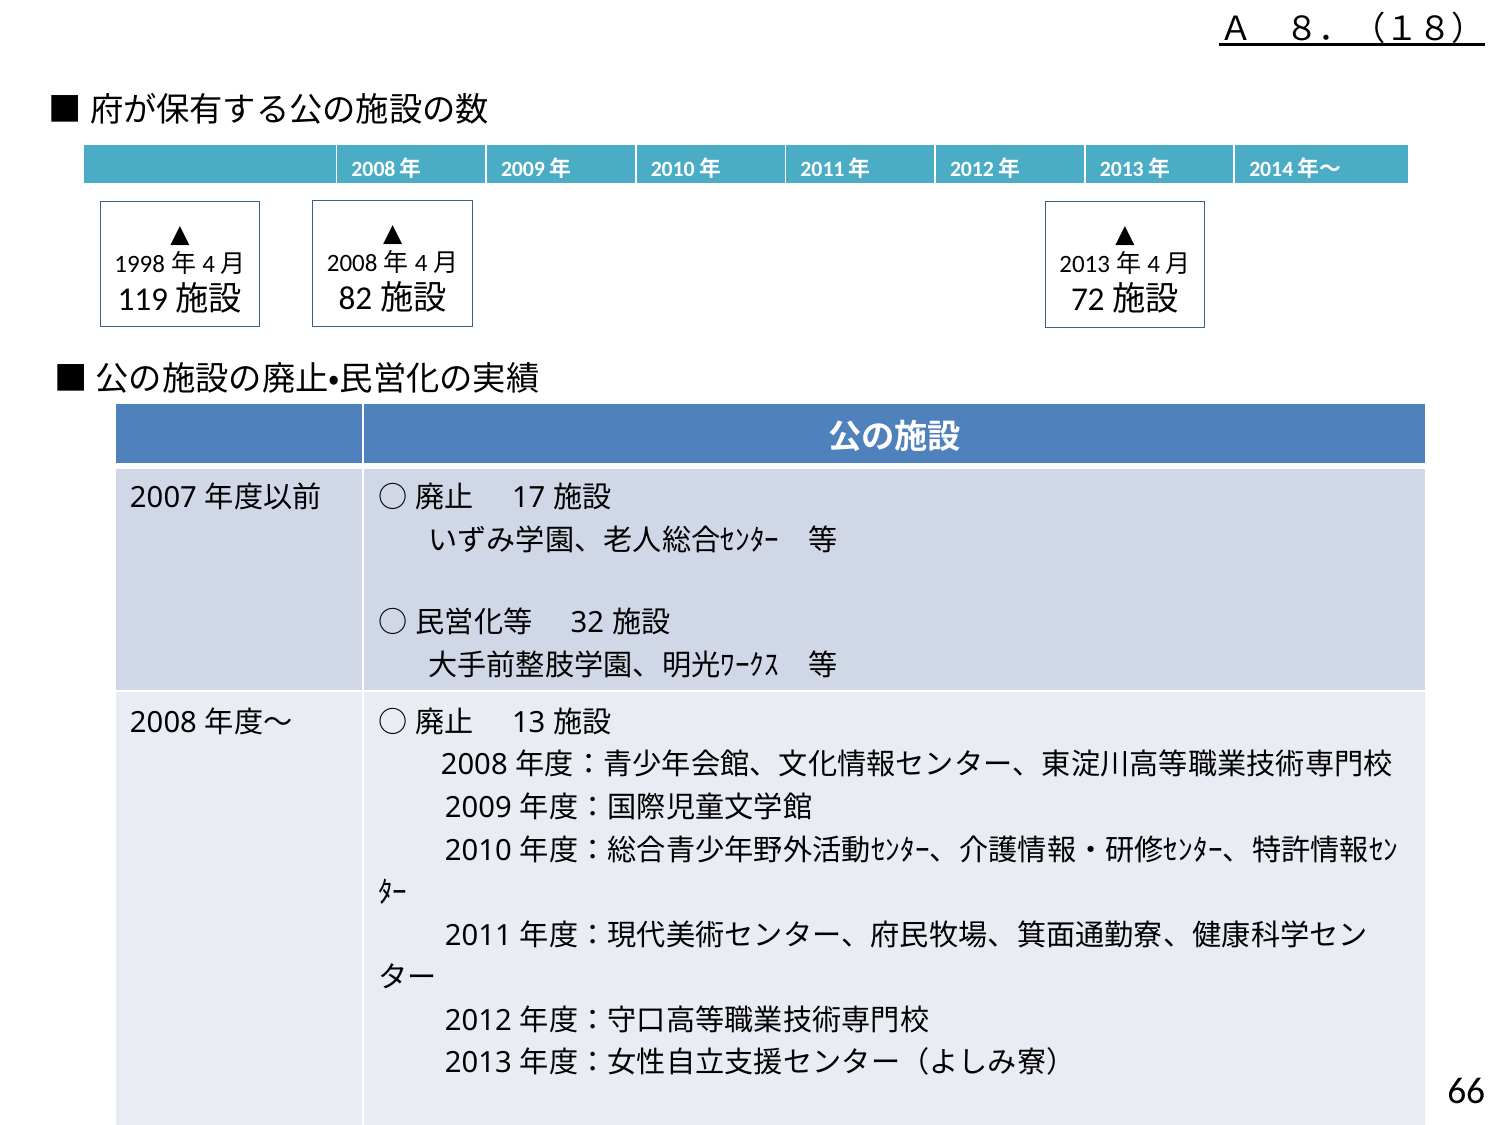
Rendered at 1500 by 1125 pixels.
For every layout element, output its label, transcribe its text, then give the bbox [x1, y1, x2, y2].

text_box ▲ 2008年4月 82施設 [311, 199, 474, 328]
table_header 2014年～ [1235, 145, 1408, 183]
table_header 2013年 [1086, 145, 1233, 183]
table_header 2008年 [337, 145, 485, 183]
table_header [116, 405, 362, 463]
table_cell 2007年度以前 [116, 469, 362, 690]
text_box ■府が保有する公の施設の数 [34, 80, 1298, 136]
table_header [84, 145, 336, 183]
text_box ■公の施設の廃止・民営化の実績 [39, 349, 1304, 405]
table_header 公の施設 [364, 404, 1425, 463]
text_box 65 [1387, 1058, 1500, 1119]
table_cell 2008年度～ [116, 692, 362, 1125]
table_cell ○廃止 13施設 2008年度：青少年会館、文化情報センター、東淀川高等職業技術専門校 2009年度：国際児童文学館 2010年度：総合青少年野外活動ｾﾝﾀｰ、介護情報・研修ｾﾝﾀｰ、特許情報ｾﾝﾀｰ 2011年度：現代美術センター、府民牧場、箕面通勤寮、健康科学センター 2012年度：守口高等職業技術専門校 2013年度：女性自立支援センター（よしみ寮） ○民営化等 4施設 2010年度：泉北考古資料館 2011年度：羽衣青少年センター 2012年度：ｲﾝﾀｰﾈｯﾄﾃﾞｰﾀｾﾝﾀｰ 2013年度：泉州救命救急センター [364, 692, 1425, 1125]
table_header 2009年 [487, 145, 635, 183]
text_box Ａ ８．（１８） [986, 0, 1500, 55]
table_header 2012年 [936, 145, 1084, 183]
table_header 2010年 [637, 145, 785, 183]
table_header 2011年 [786, 145, 934, 183]
table_cell ○廃止 17施設 いずみ学園、老人総合ｾﾝﾀｰ 等 ○民営化等 32施設 大手前整肢学園、明光ﾜｰｸｽ 等 [364, 469, 1425, 690]
text_box ▲ 1998年4月 119施設 [98, 199, 262, 329]
text_box ▲ 2013年4月 72施設 [1043, 200, 1207, 329]
